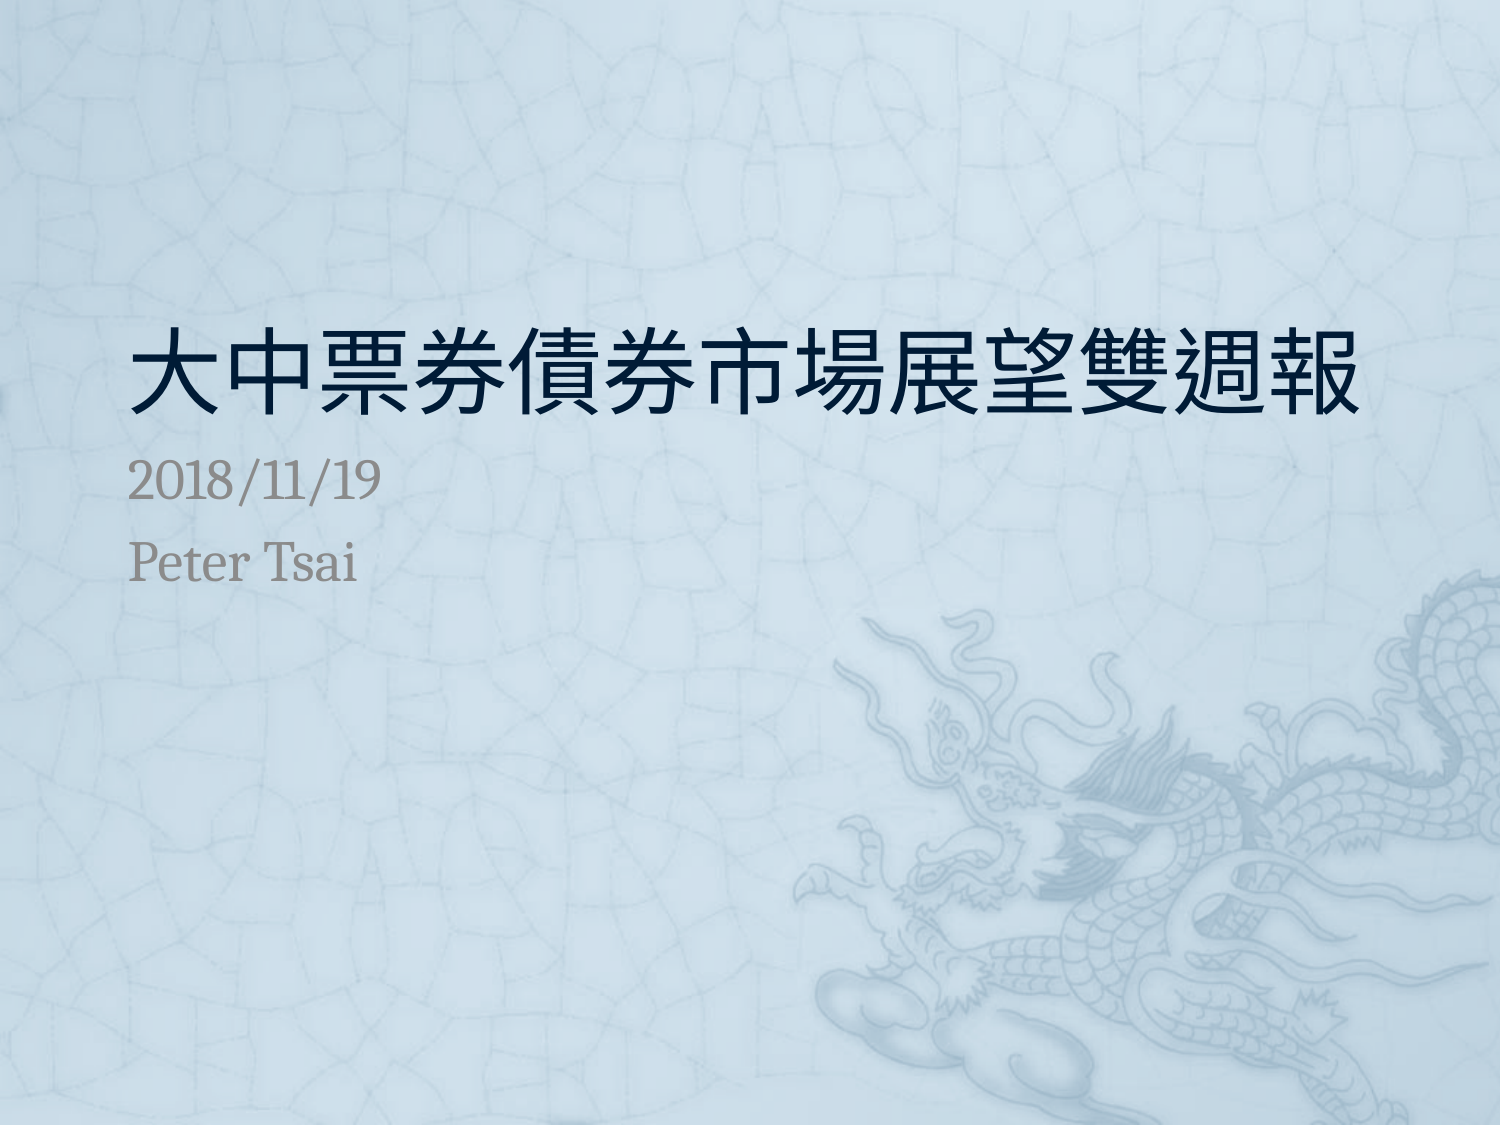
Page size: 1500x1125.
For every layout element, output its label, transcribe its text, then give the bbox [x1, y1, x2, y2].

title 大中票券債券市場展望雙週報 [112, 192, 1388, 434]
subtitle 2018/11/19 Peter Tsai [112, 433, 1207, 722]
